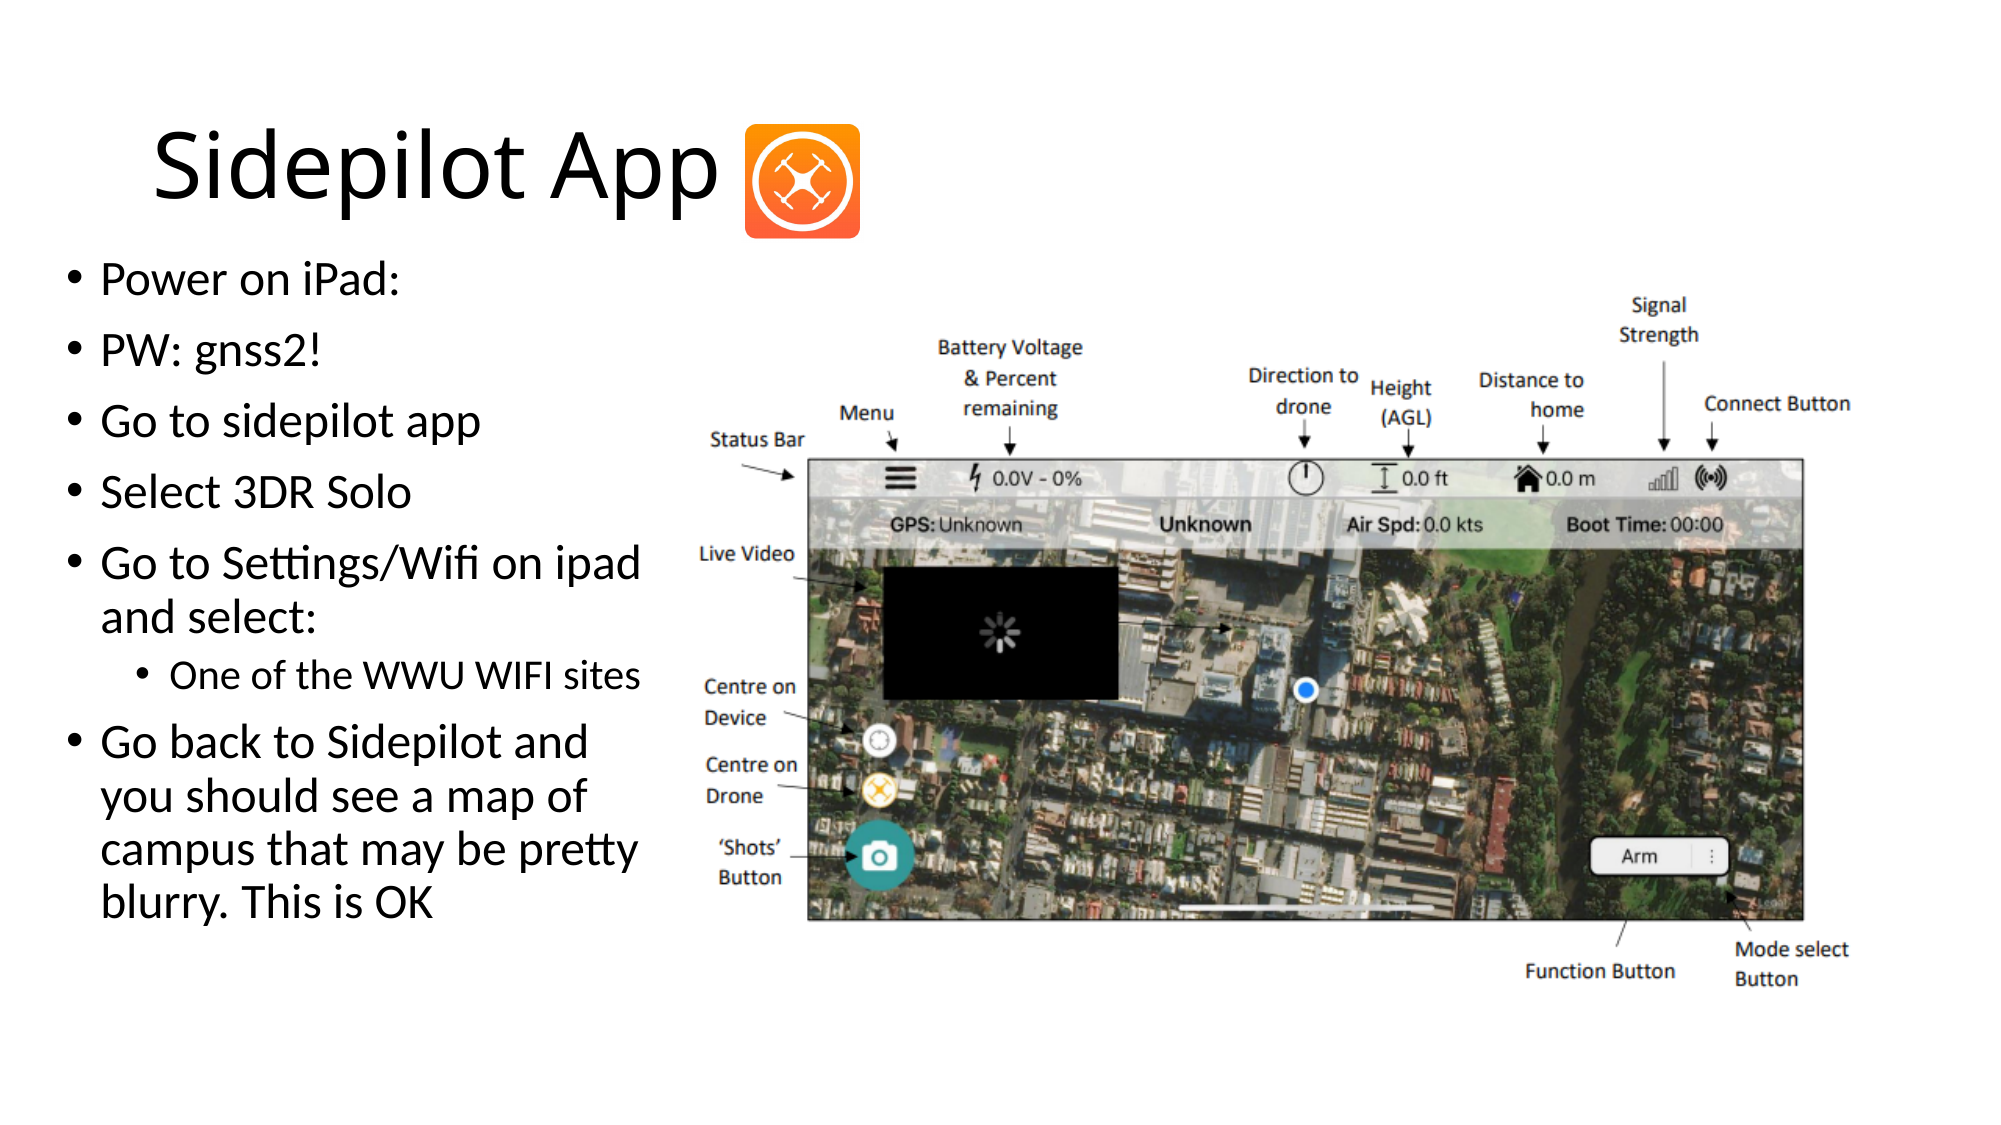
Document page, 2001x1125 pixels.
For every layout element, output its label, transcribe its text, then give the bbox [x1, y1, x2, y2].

title Sidepilot App [137, 59, 1863, 278]
picture [741, 121, 864, 243]
picture [695, 292, 1885, 1005]
list Power on iPad: PW: gnss2! Go to sidepilot app Select 3DR Solo Go to Settings/Wifi on ipad and select: One of the WWU WIFI sites Go back to Sidepilot and you should see a map of campus that may be pretty blurry. This is OK [51, 245, 663, 959]
